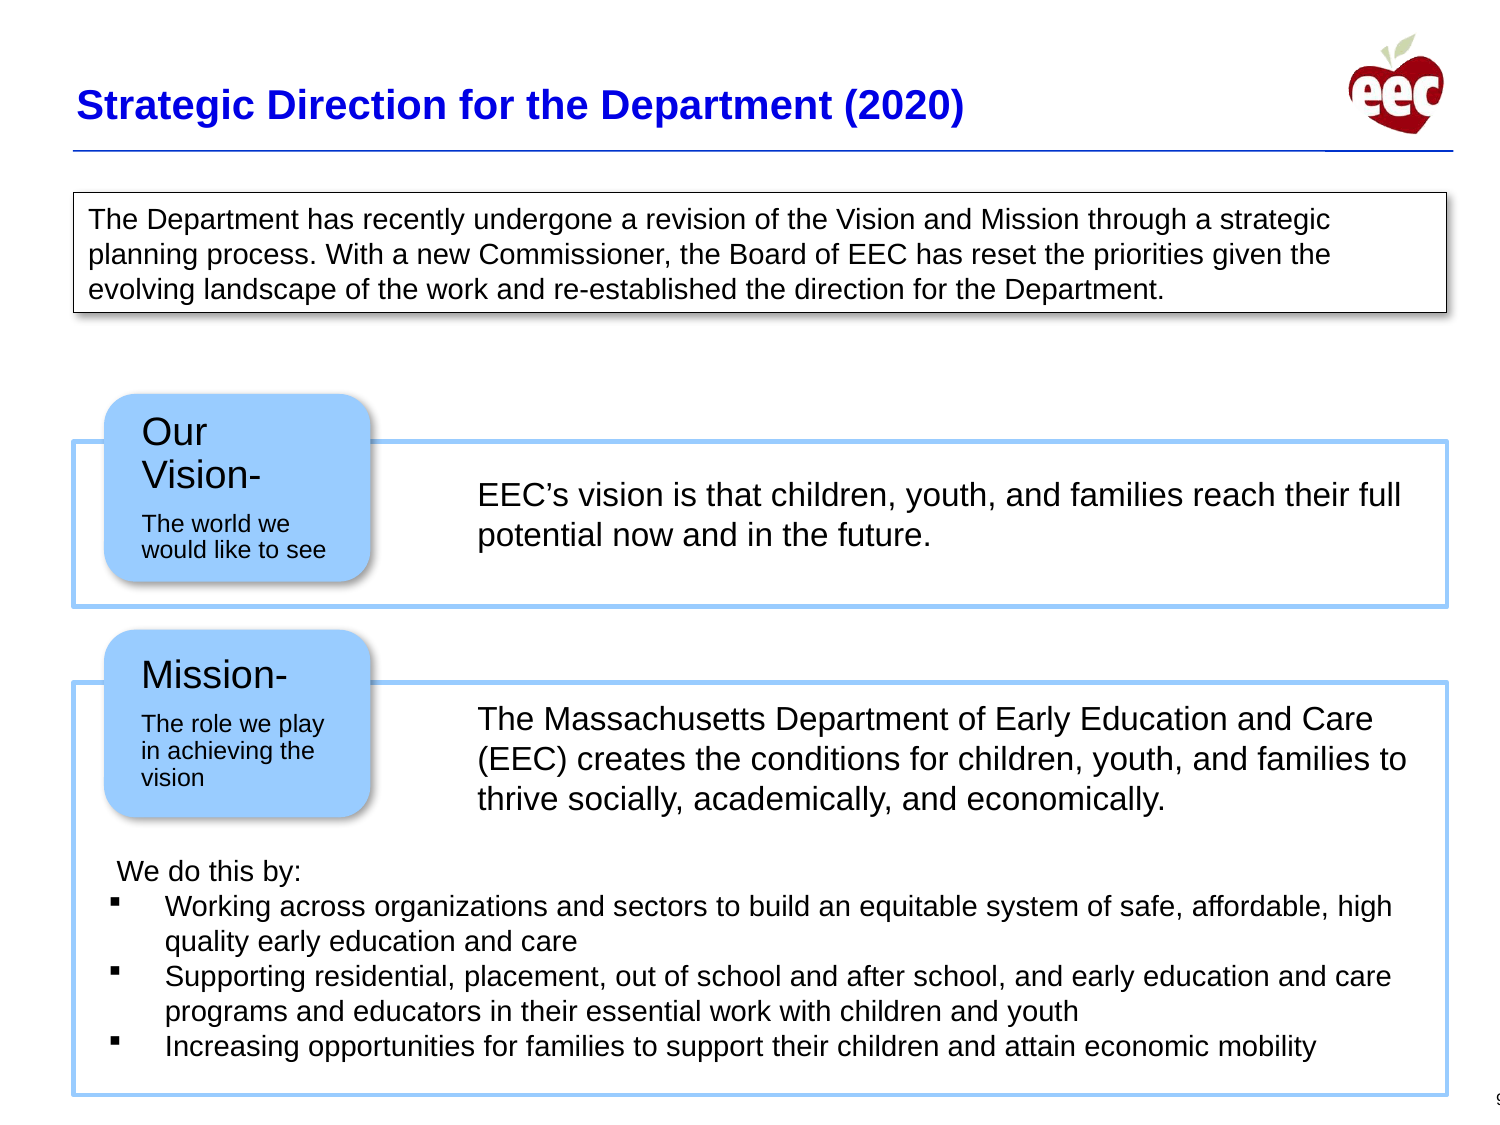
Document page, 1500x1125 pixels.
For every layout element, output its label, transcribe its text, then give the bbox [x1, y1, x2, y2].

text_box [103, 393, 371, 582]
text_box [103, 629, 371, 818]
slide_number 9 [1202, 1081, 1500, 1125]
title Strategic Direction for the Department (2020) [76, 77, 1427, 192]
text_box EEC’s vision is that children, youth, and families reach their full potential now and in the future. [462, 465, 1424, 561]
text_box [73, 682, 1447, 1095]
picture [1342, 29, 1451, 138]
text_box We do this by: Working across organizations and sectors to build an equitable system of safe, affordable, high quality early education and care Supporting residential, placement, out of school and after school, and early education and care programs and educators in their essential work with children and youth Increasing opportunities for families to support their children and attain economic mobility [93, 845, 1424, 1070]
text_box The Department has recently undergone a revision of the Vision and Mission through a strategic planning process. With a new Commissioner, the Board of EEC has reset the priorities given the evolving landscape of the work and re-established the direction for the Department. [73, 192, 1447, 313]
text_box [73, 441, 1447, 607]
text_box The Massachusetts Department of Early Education and Care (EEC) creates the conditions for children, youth, and families to thrive socially, academically, and economically. [462, 690, 1426, 825]
